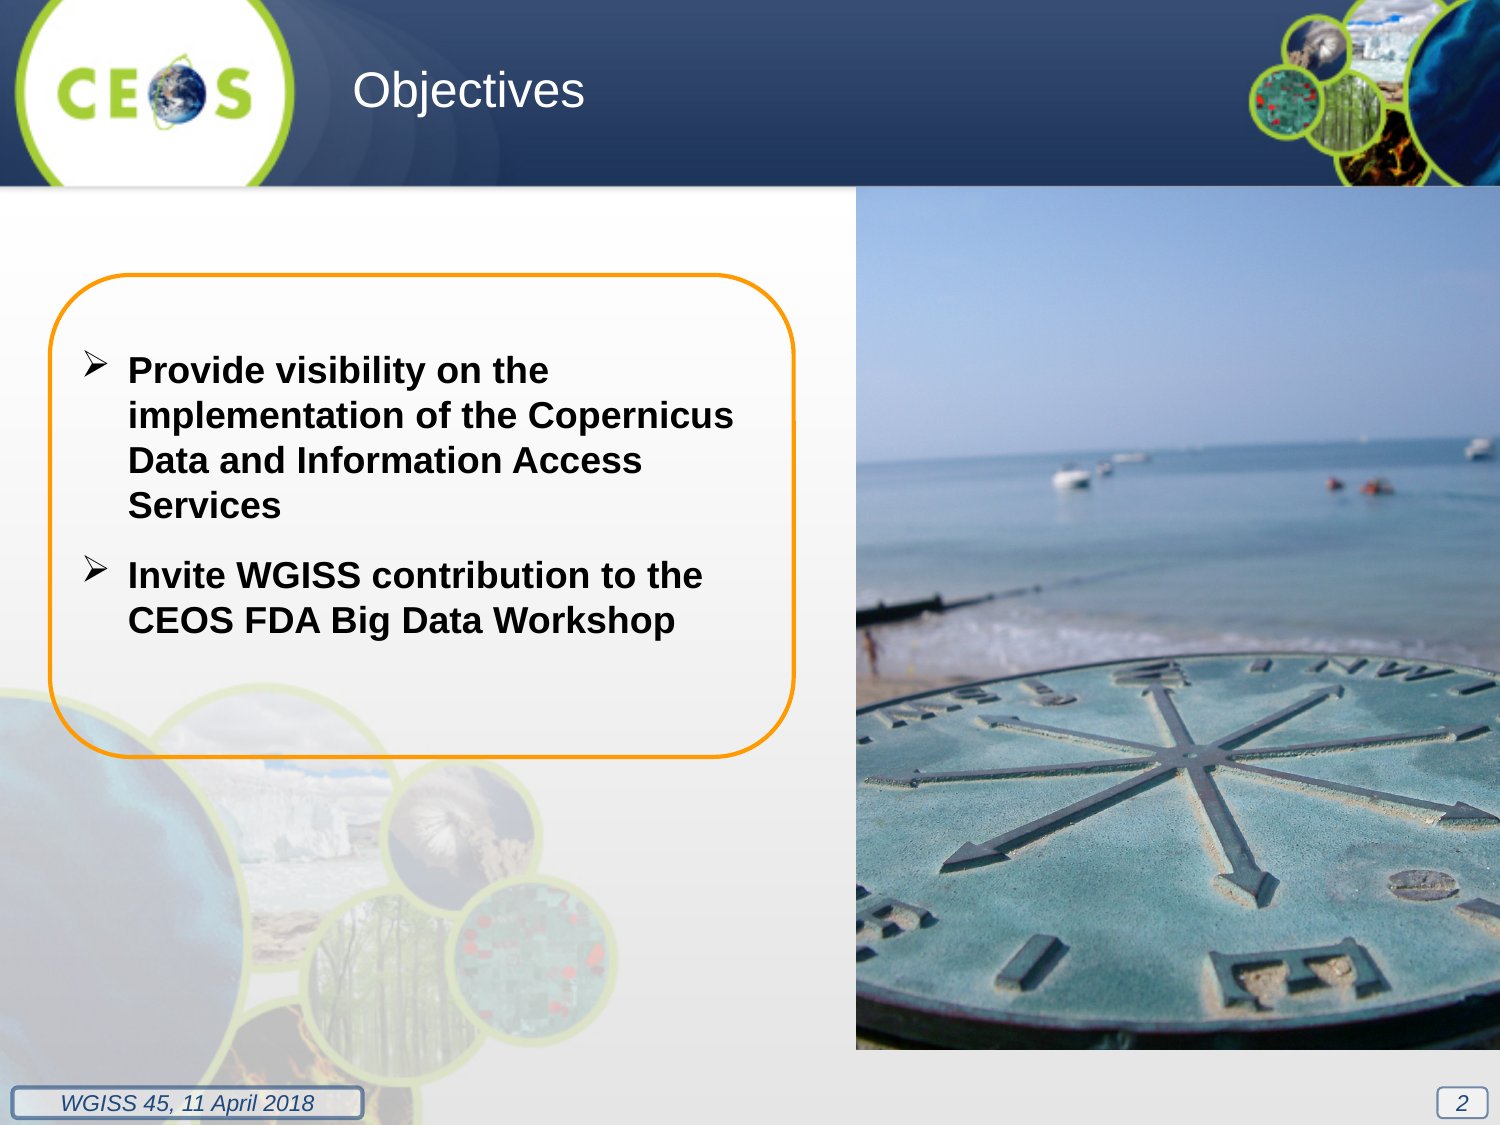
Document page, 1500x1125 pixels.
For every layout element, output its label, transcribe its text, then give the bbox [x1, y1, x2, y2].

picture [0, 0, 1500, 1125]
text_box Provide visibility on the implementation of the Copernicus Data and Information Access Services Invite WGISS contribution to the CEOS FDA Big Data Workshop [49, 274, 794, 757]
slide_number 2 [1436, 1086, 1489, 1120]
list Objectives [337, 50, 1200, 138]
